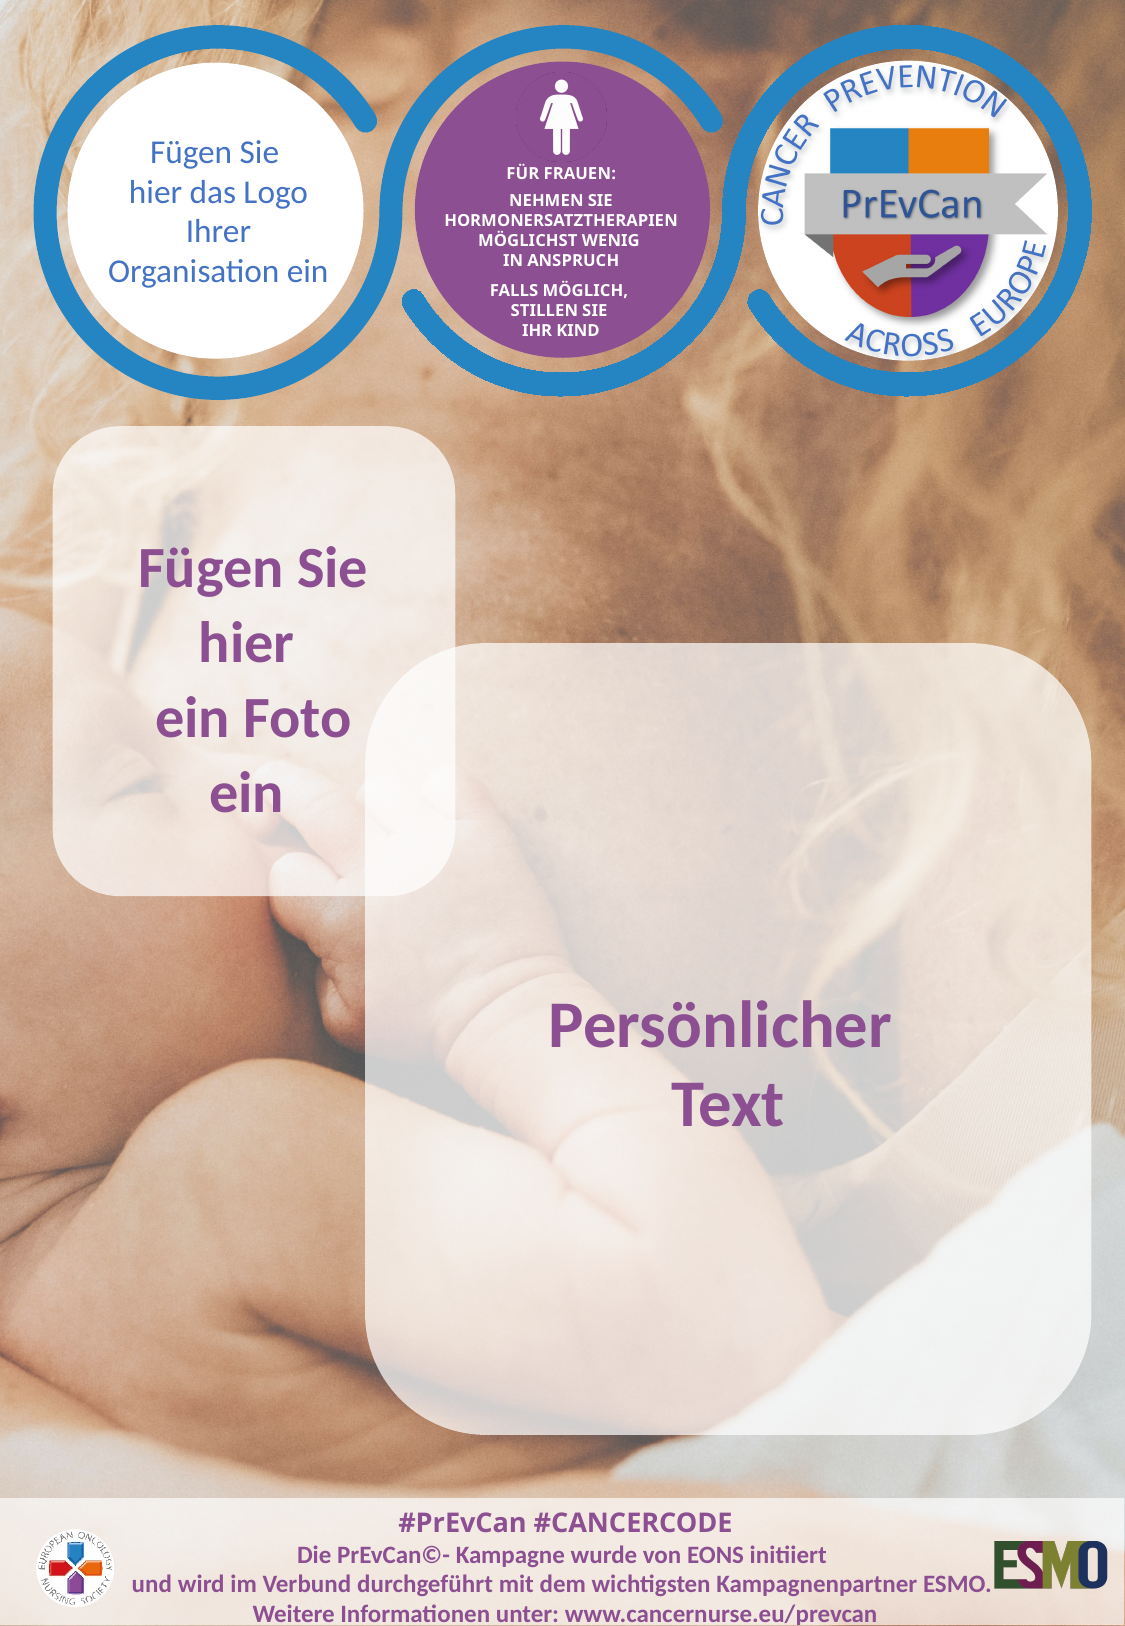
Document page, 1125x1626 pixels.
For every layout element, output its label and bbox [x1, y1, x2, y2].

text_box [0, 0, 1125, 1625]
